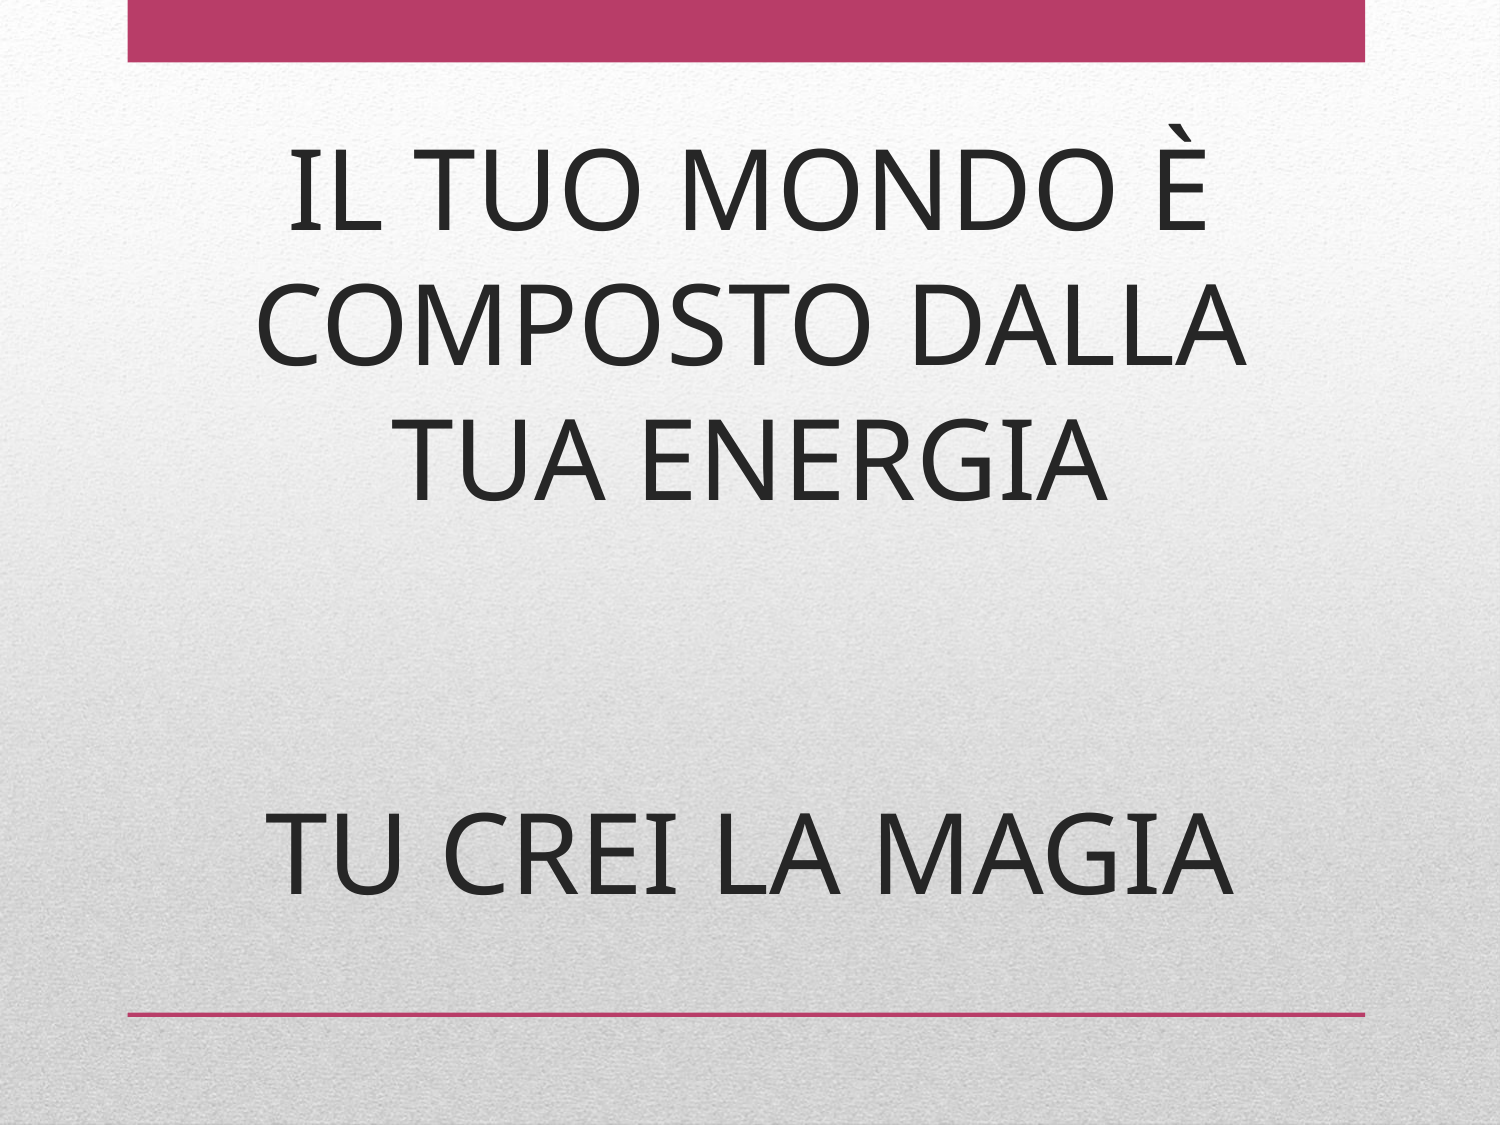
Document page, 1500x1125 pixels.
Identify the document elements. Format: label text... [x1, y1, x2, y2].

text_box IL TUO MONDO È COMPOSTO DALLA TUA ENERGIA [193, 0, 1307, 531]
title TU CREI LA MAGIA [193, 617, 1307, 926]
picture [0, 0, 1500, 1125]
